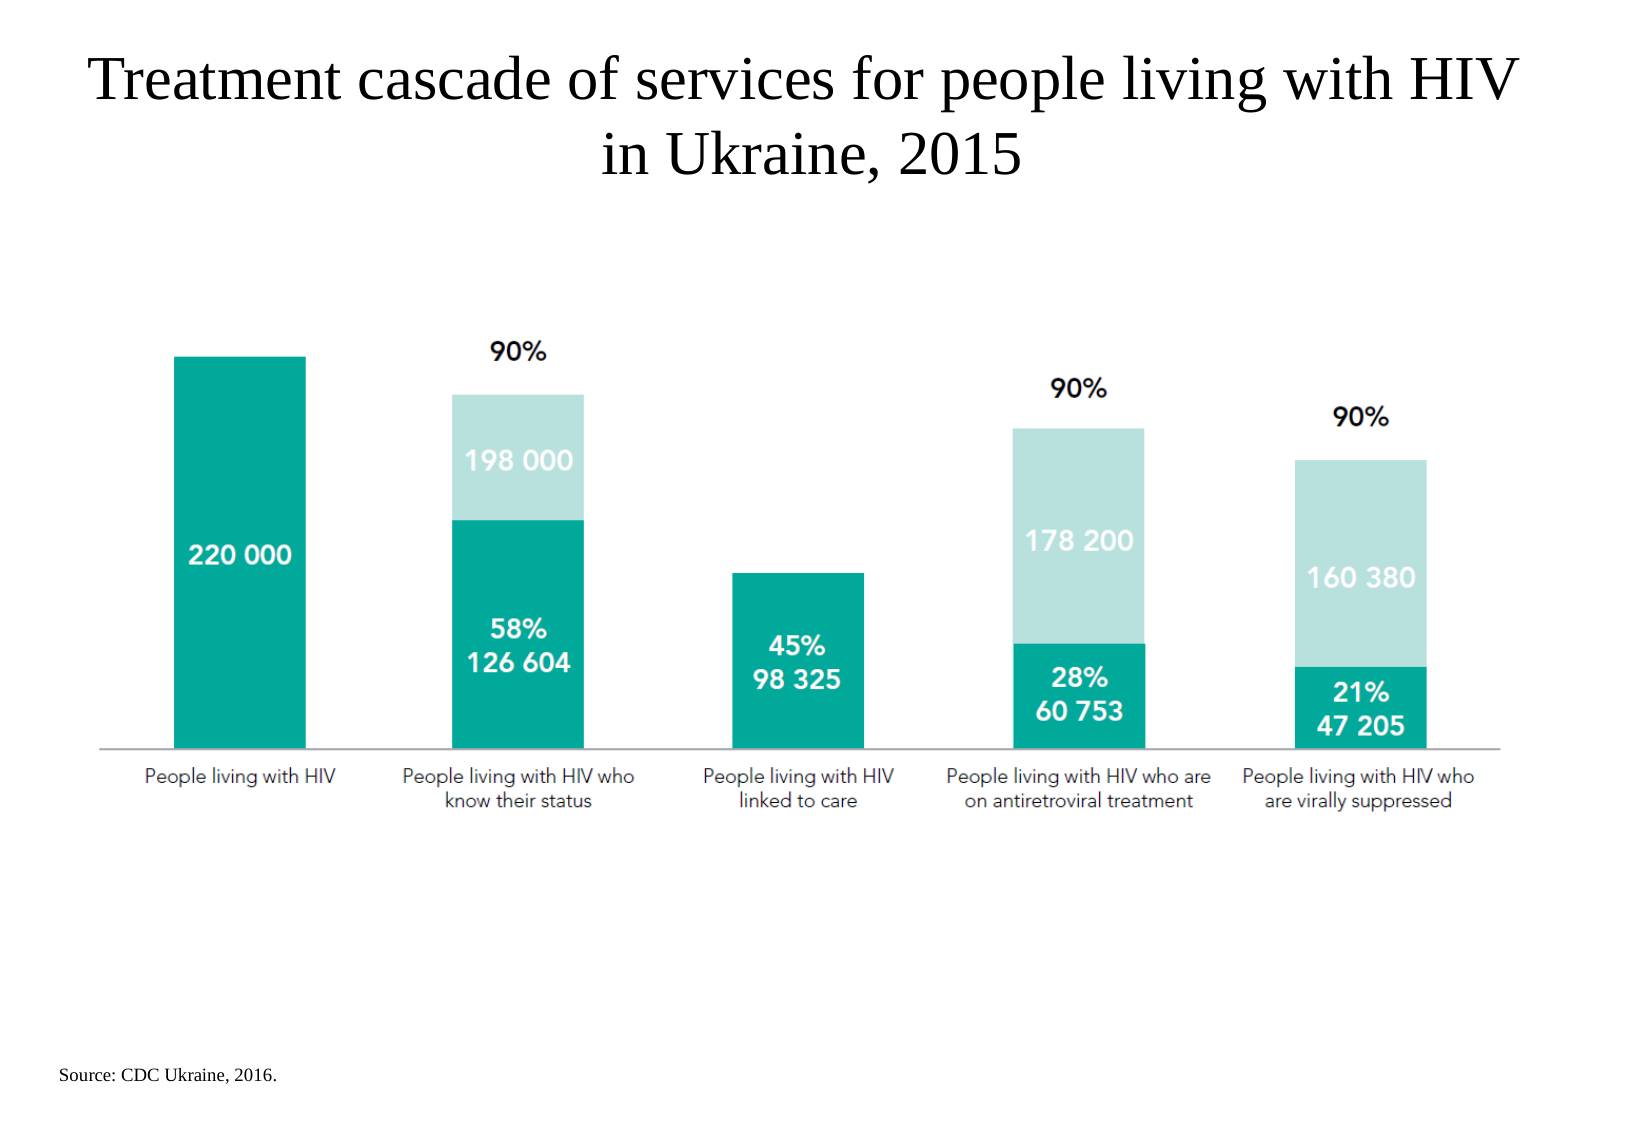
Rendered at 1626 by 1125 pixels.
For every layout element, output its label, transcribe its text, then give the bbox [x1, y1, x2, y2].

title Treatment cascade of services for people living with HIV in Ukraine, 2015 [0, 23, 1625, 201]
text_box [58, 324, 1557, 1086]
